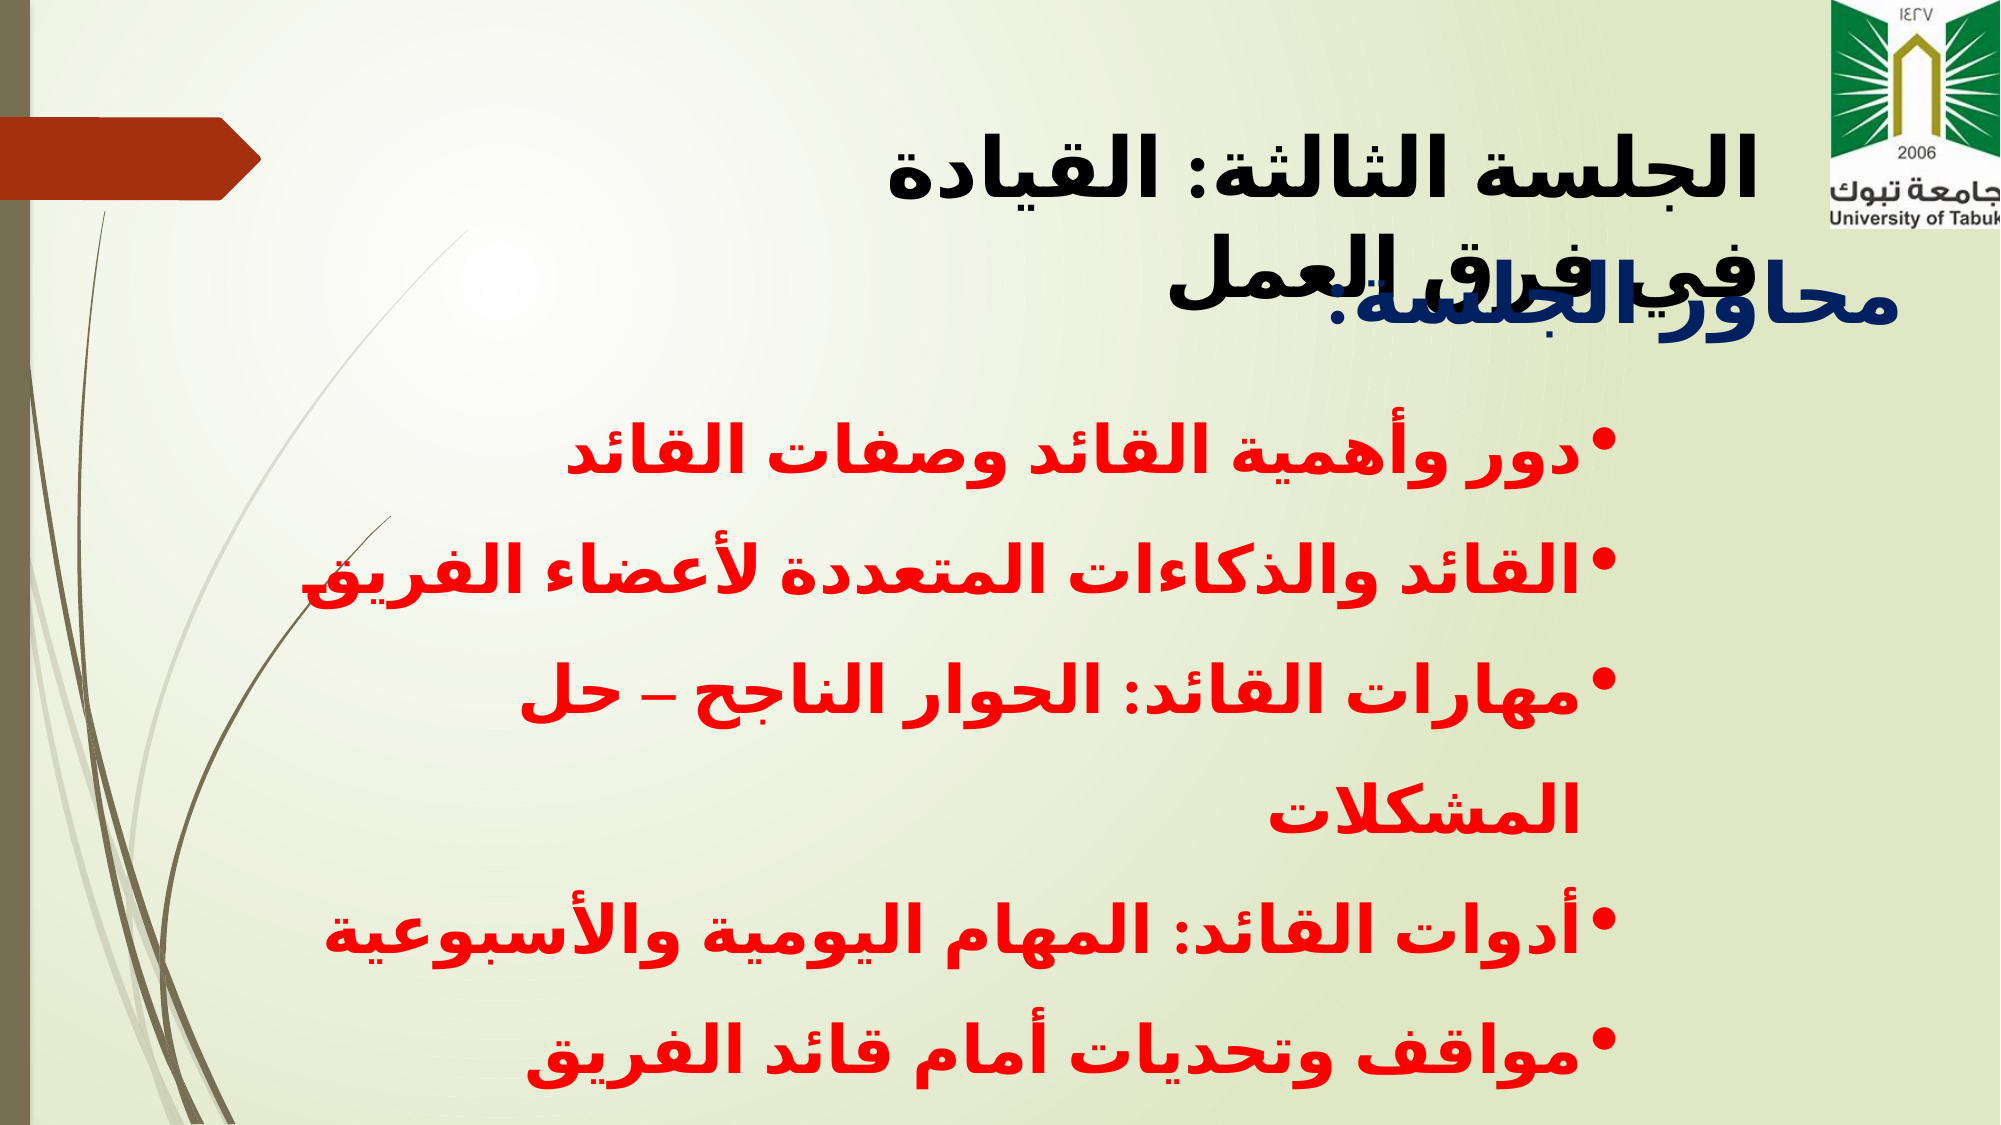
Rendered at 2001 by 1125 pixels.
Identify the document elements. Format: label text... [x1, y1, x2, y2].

text_box دور وأهمية القائد وصفات القائد القائد والذكاءات المتعددة لأعضاء الفريق مهارات القائد: الحوار الناجح – حل المشكلات أدوات القائد: المهام اليومية والأسبوعية مواقف وتحديات أمام قائد الفريق أبرز أخطاء القائد [242, 359, 1861, 1125]
text_box الجلسة الثالثة: القيادة في فرق العمل [750, 106, 1777, 322]
text_box محاور الجلسة: [1208, 233, 2000, 348]
picture [1830, 0, 2000, 230]
